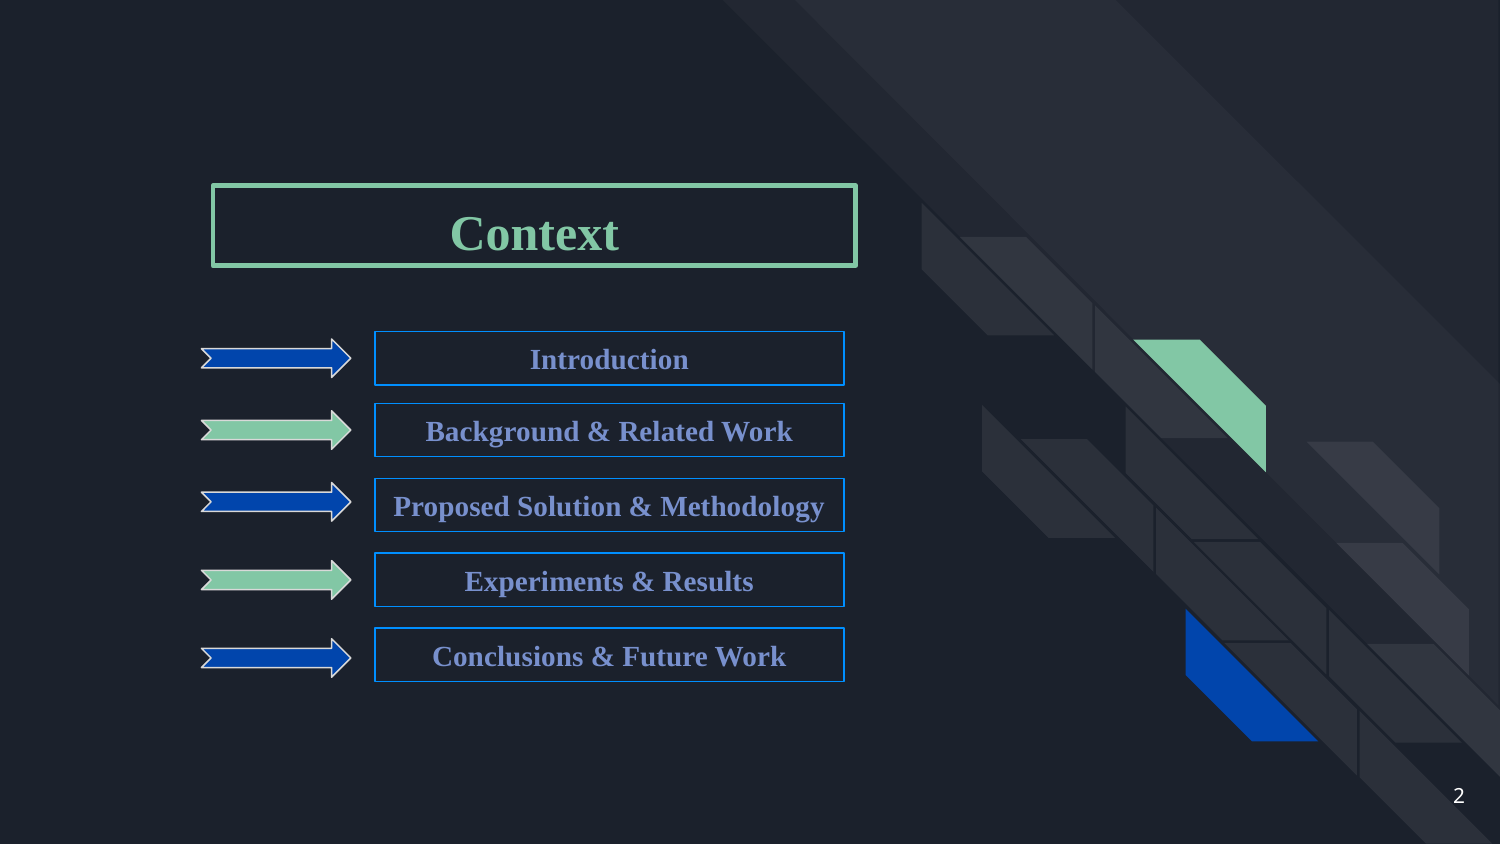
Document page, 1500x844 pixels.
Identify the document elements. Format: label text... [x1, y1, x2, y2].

text_box [201, 410, 351, 450]
title Context [212, 185, 856, 266]
text_box [201, 560, 351, 600]
slide_number 2 [1389, 764, 1480, 830]
text_box Conclusions & Future Work [374, 628, 844, 682]
text_box Proposed Solution & Methodology [374, 478, 844, 532]
text_box Background & Related Work [374, 403, 844, 457]
text_box Introduction [374, 331, 844, 385]
text_box [201, 482, 351, 522]
text_box [201, 638, 351, 678]
text_box Experiments & Results [374, 553, 844, 607]
text_box [201, 338, 351, 378]
